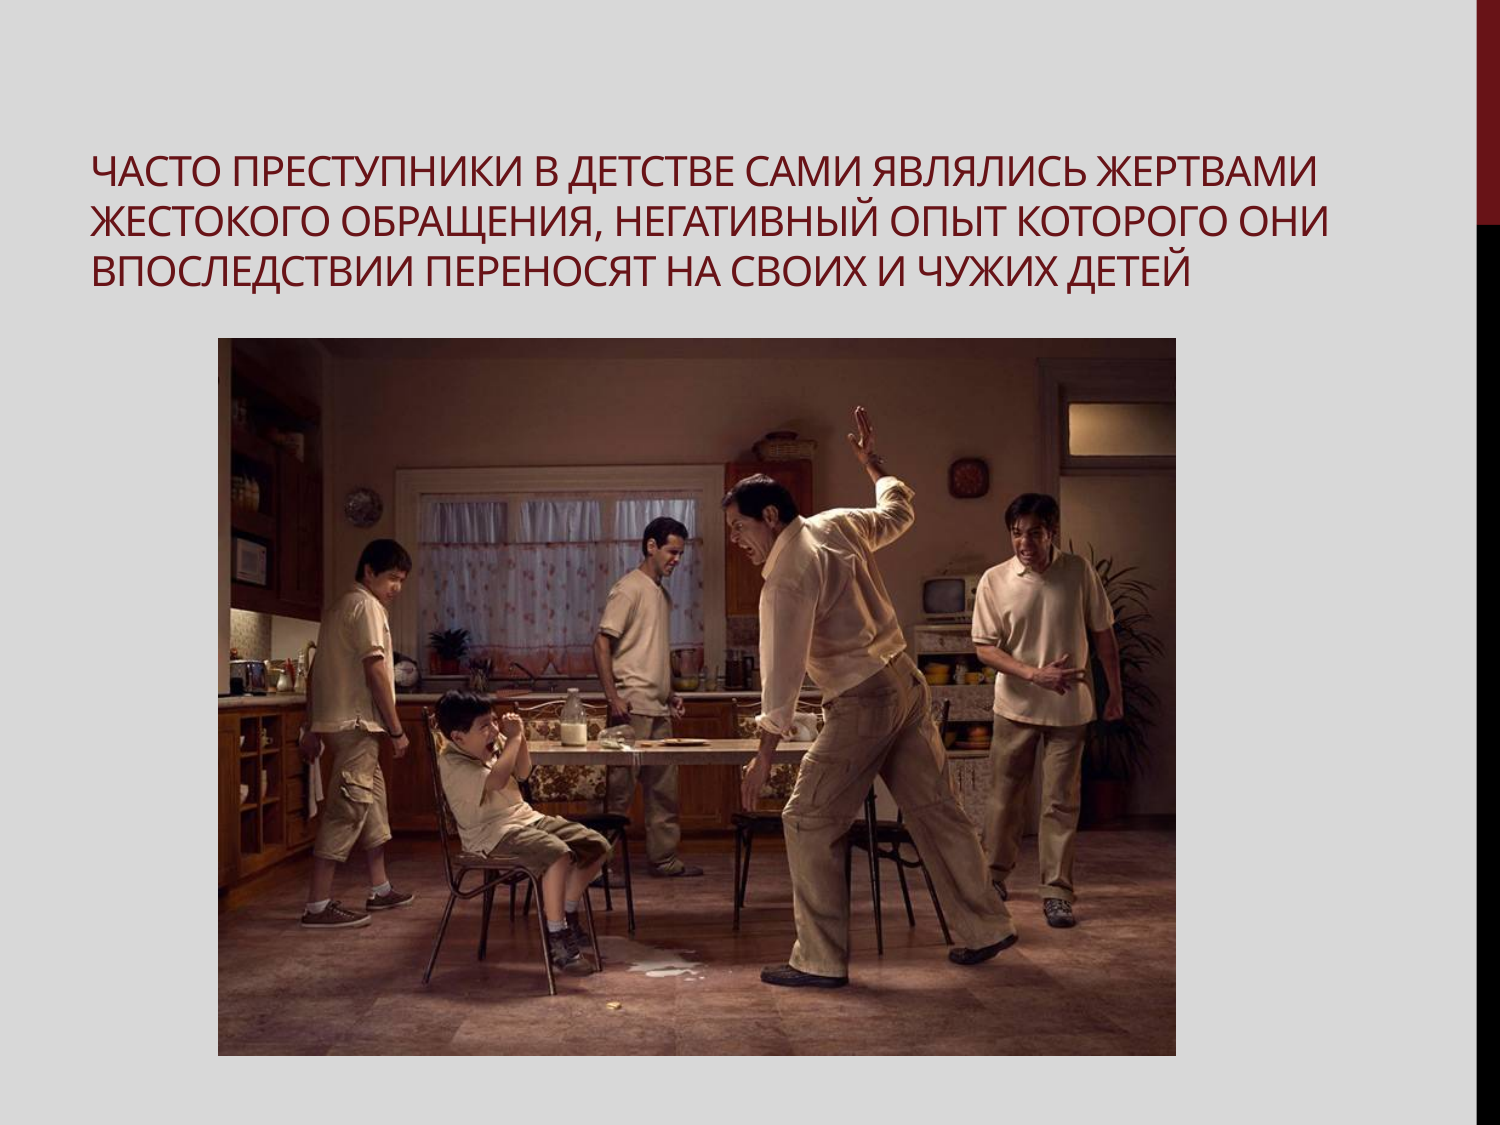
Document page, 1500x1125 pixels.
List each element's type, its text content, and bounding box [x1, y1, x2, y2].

title Часто преступники в детстве сами являлись жертвами жестокого обращения, негативный опыт которого они впоследствии переносят на своих и чужих детей [75, 78, 1424, 303]
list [217, 337, 1177, 1057]
